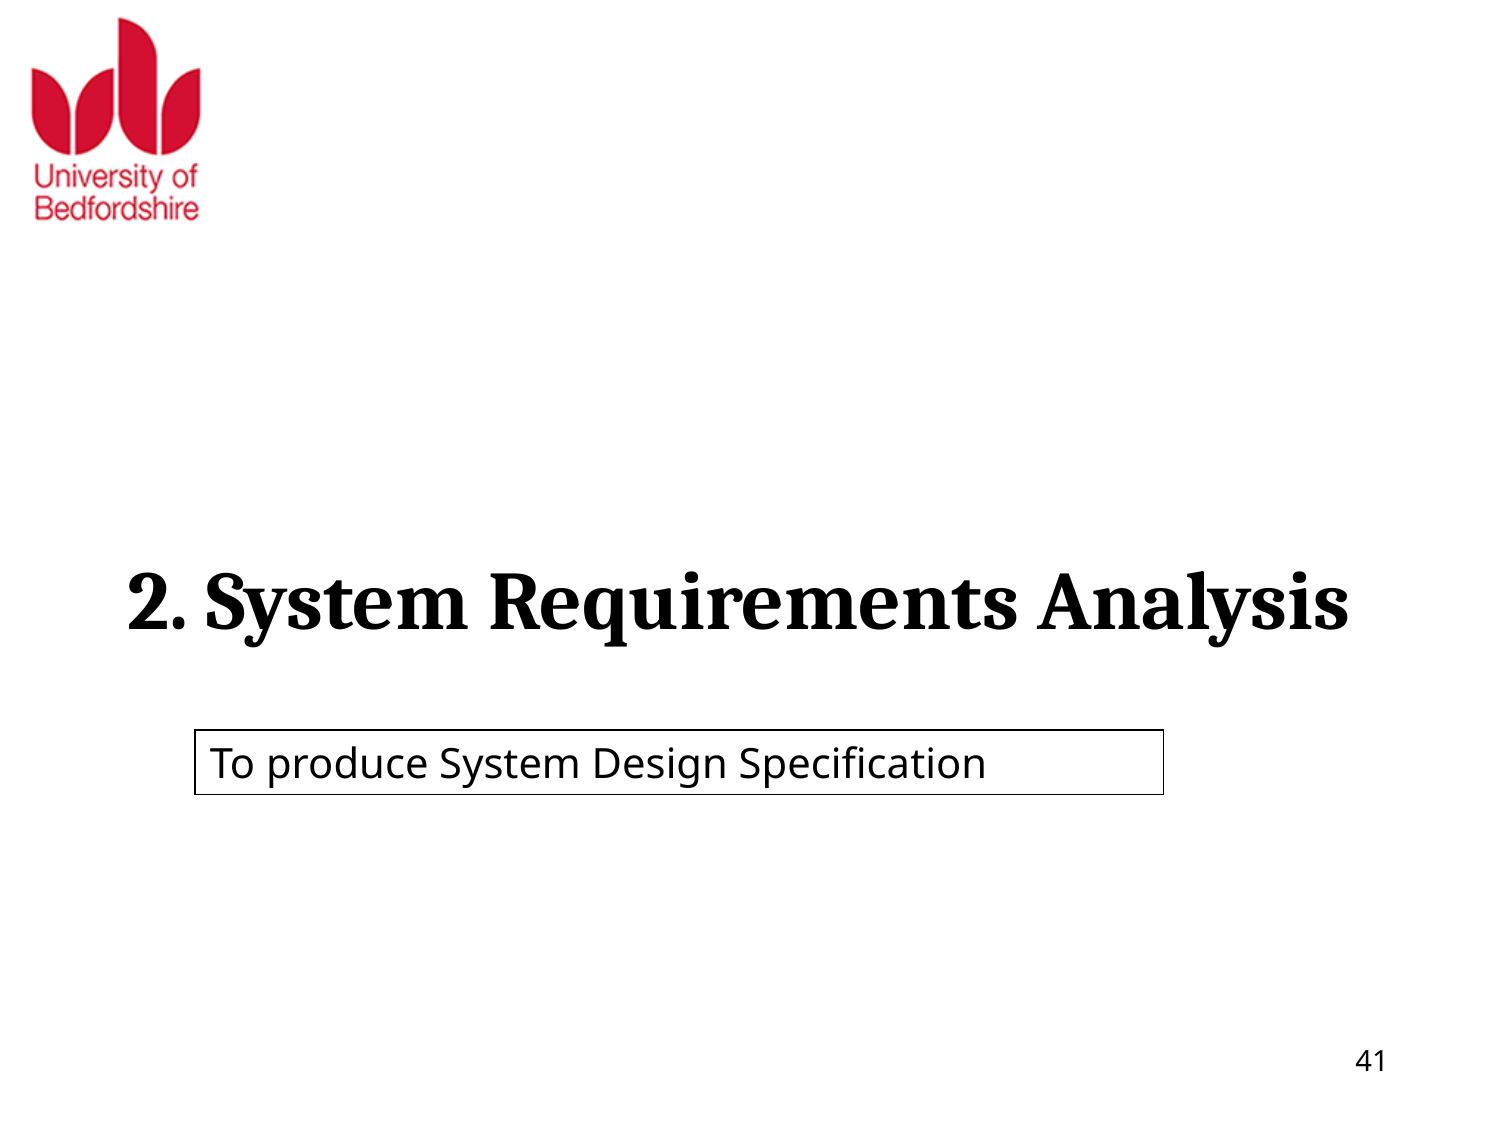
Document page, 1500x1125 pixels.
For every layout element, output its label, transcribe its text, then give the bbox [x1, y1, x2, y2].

picture [0, 0, 237, 236]
title 2. System Requirements Analysis [112, 538, 1459, 763]
text_box To produce System Design Specification [194, 729, 1164, 795]
